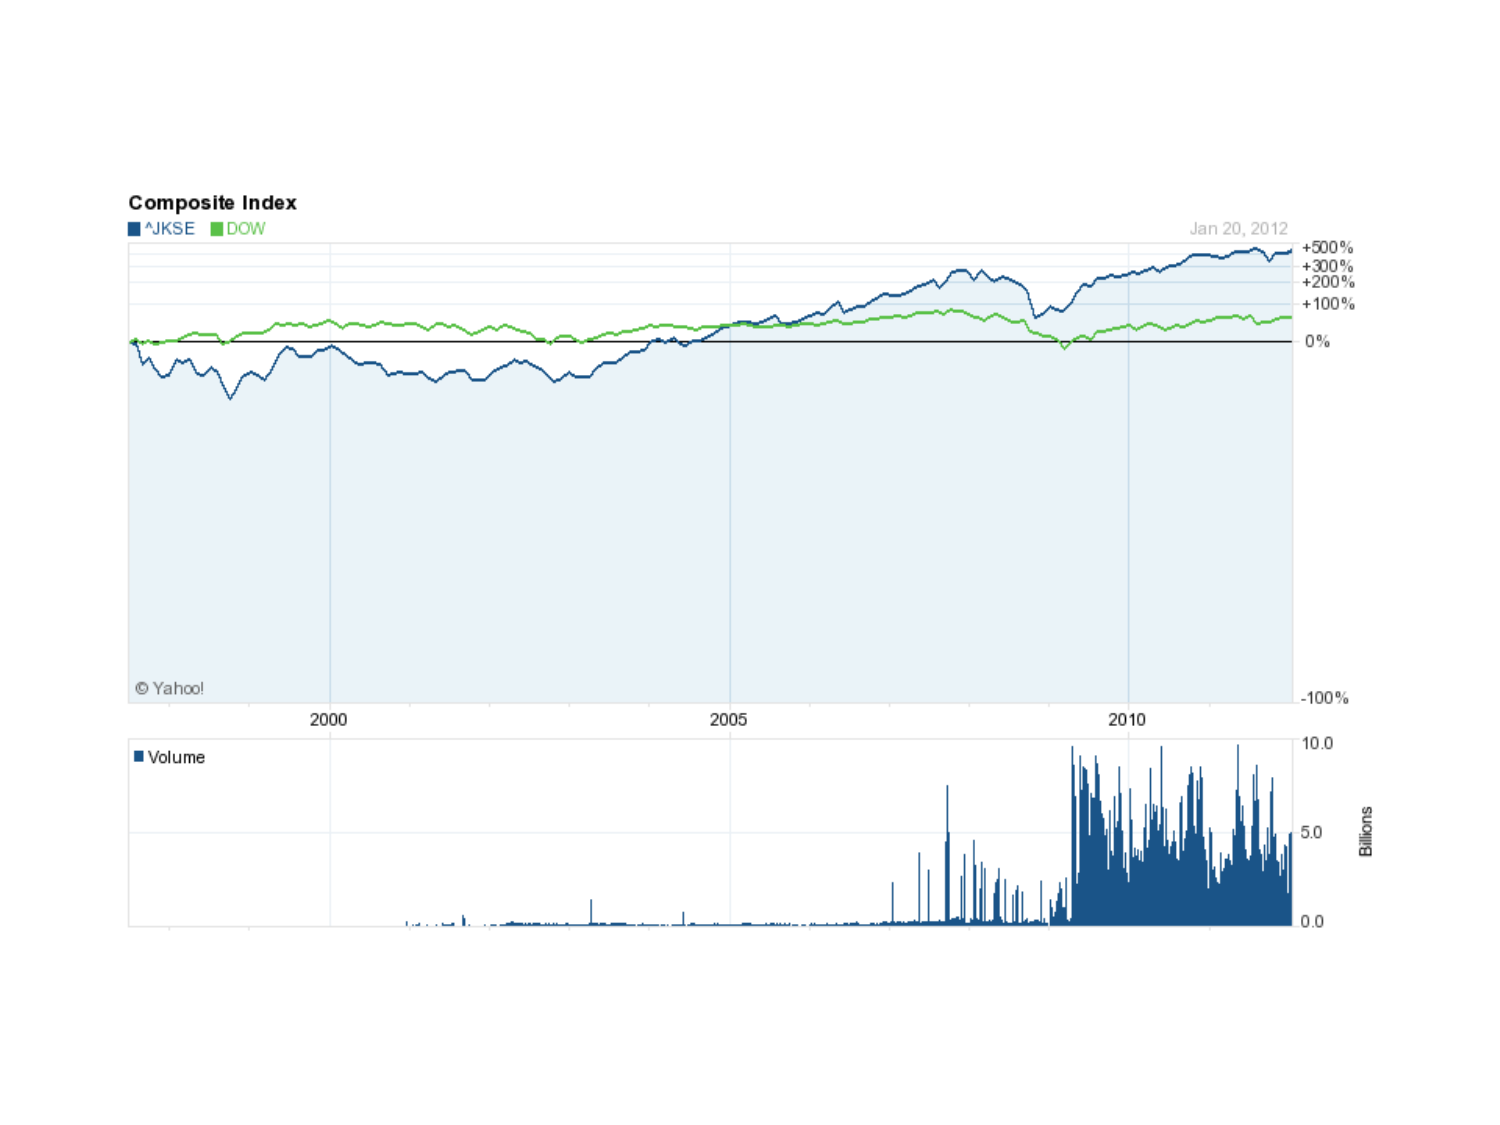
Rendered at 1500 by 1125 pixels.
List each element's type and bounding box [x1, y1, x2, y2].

picture [124, 191, 1376, 934]
